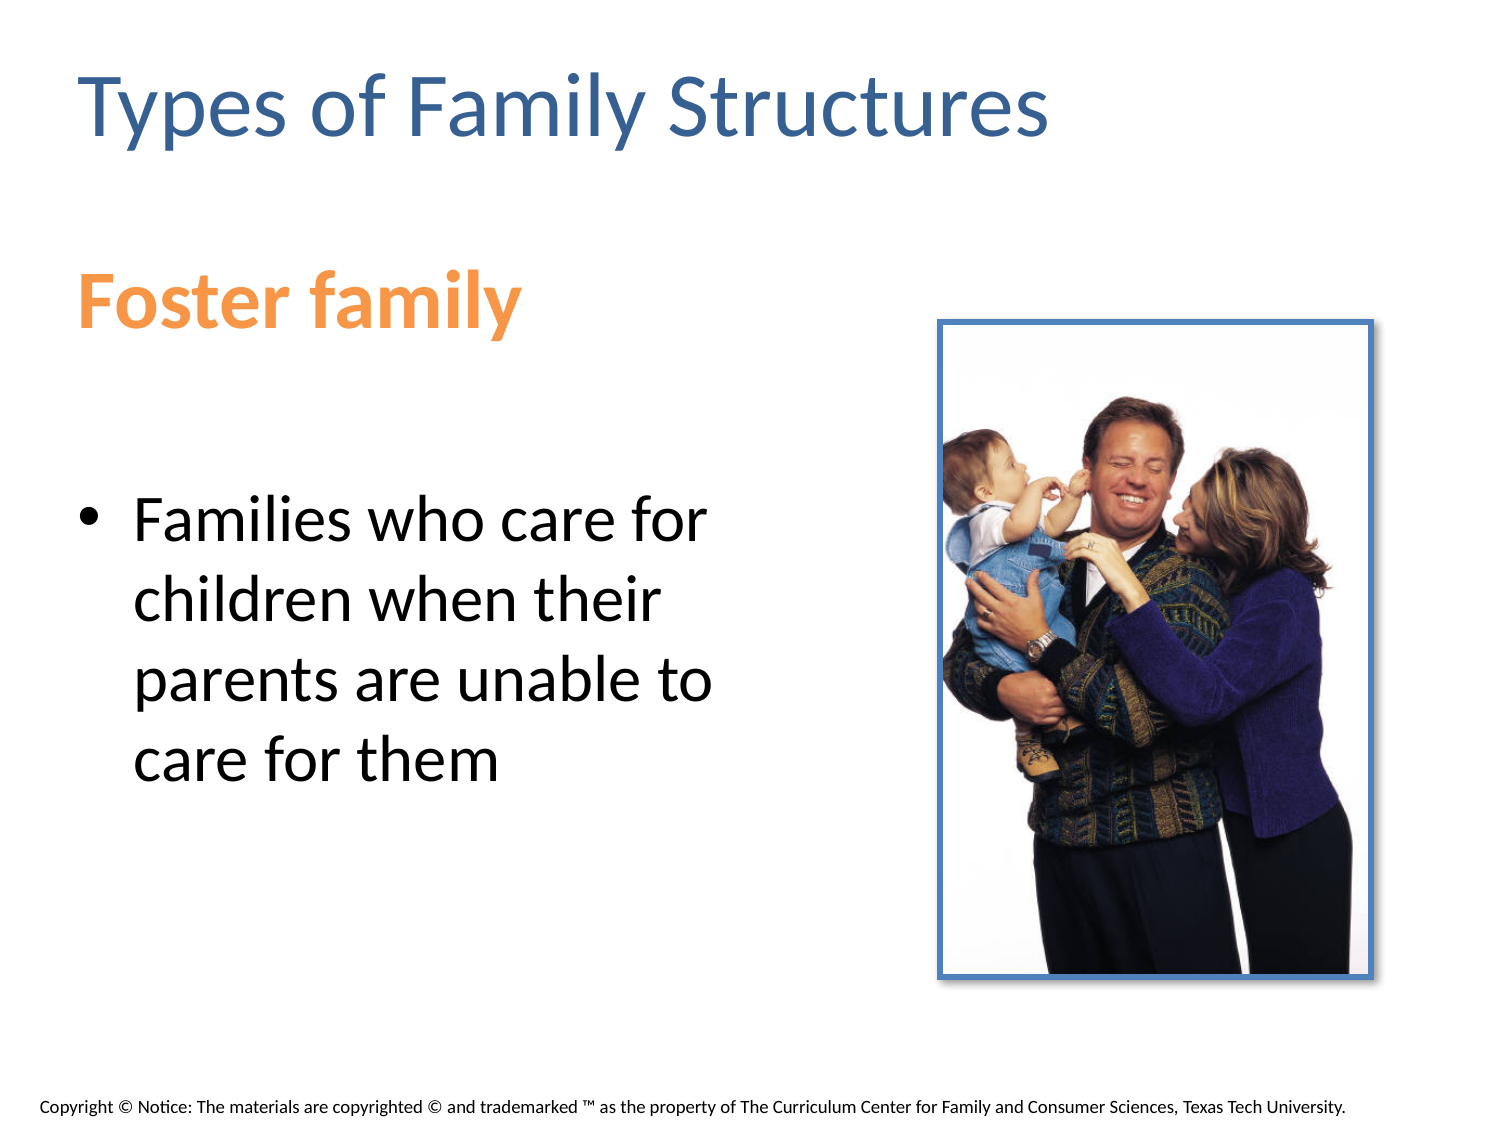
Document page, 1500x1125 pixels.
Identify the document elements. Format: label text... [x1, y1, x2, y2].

picture [942, 324, 1369, 975]
list Foster family Families who care for children when their parents are unable to care for them [62, 237, 732, 980]
text_box Copyright © Notice: The materials are copyrighted © and trademarked ™ as the property of The Curriculum Center for Family and Consumer Sciences, Texas Tech University. [24, 1087, 1488, 1125]
text_box Types of Family Structures [62, 37, 1375, 163]
